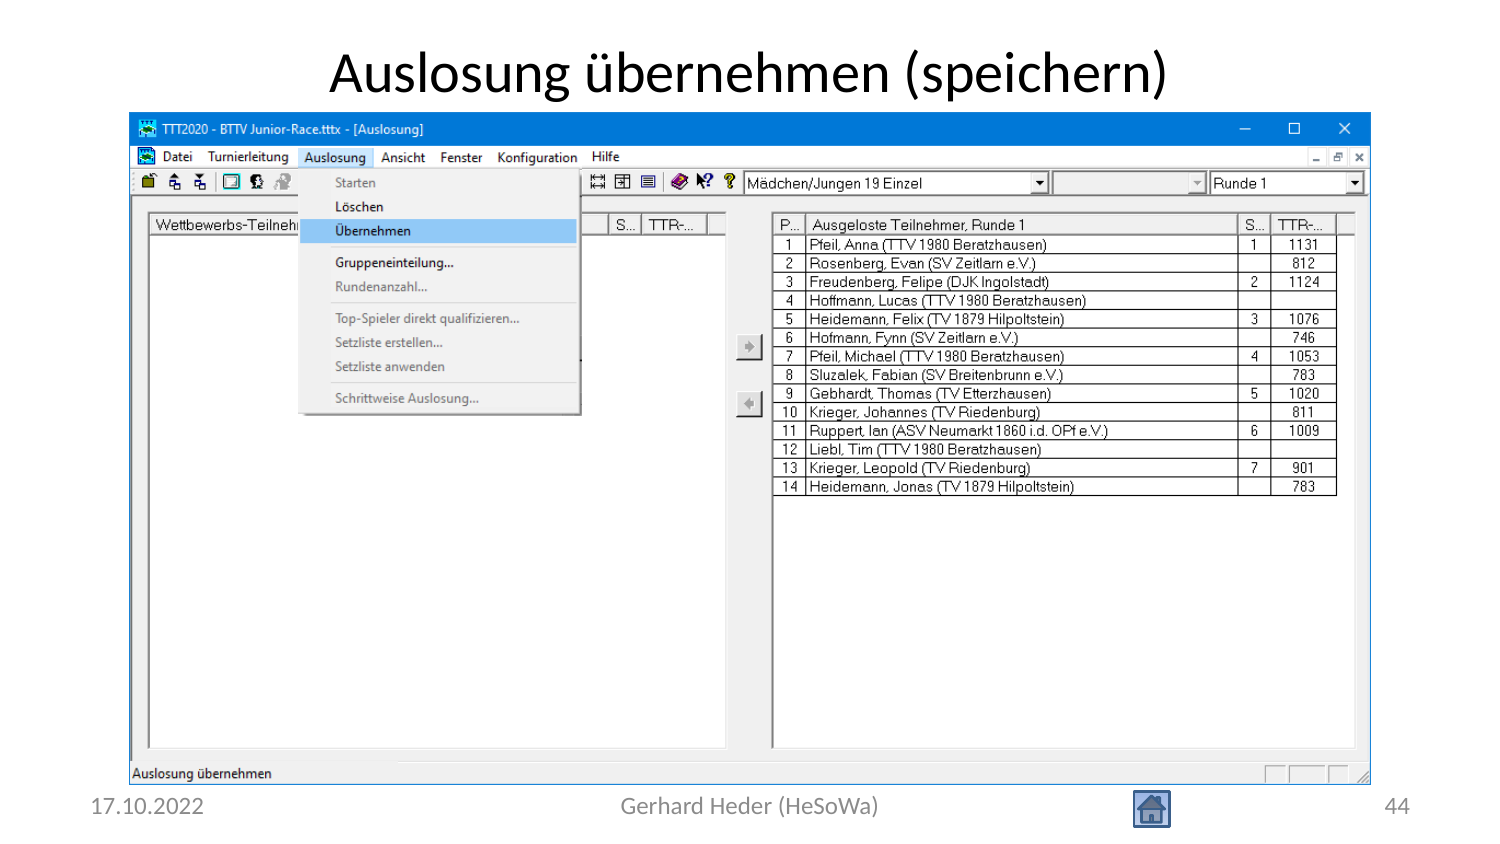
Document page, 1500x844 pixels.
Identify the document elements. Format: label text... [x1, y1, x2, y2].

picture [129, 111, 1371, 785]
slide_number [75, 782, 425, 827]
slide_number 44 [1074, 782, 1425, 827]
footer Gerhard Heder (HeSoWa) [512, 794, 988, 827]
title Auslosung übernehmen (speichern) [74, 33, 1426, 106]
